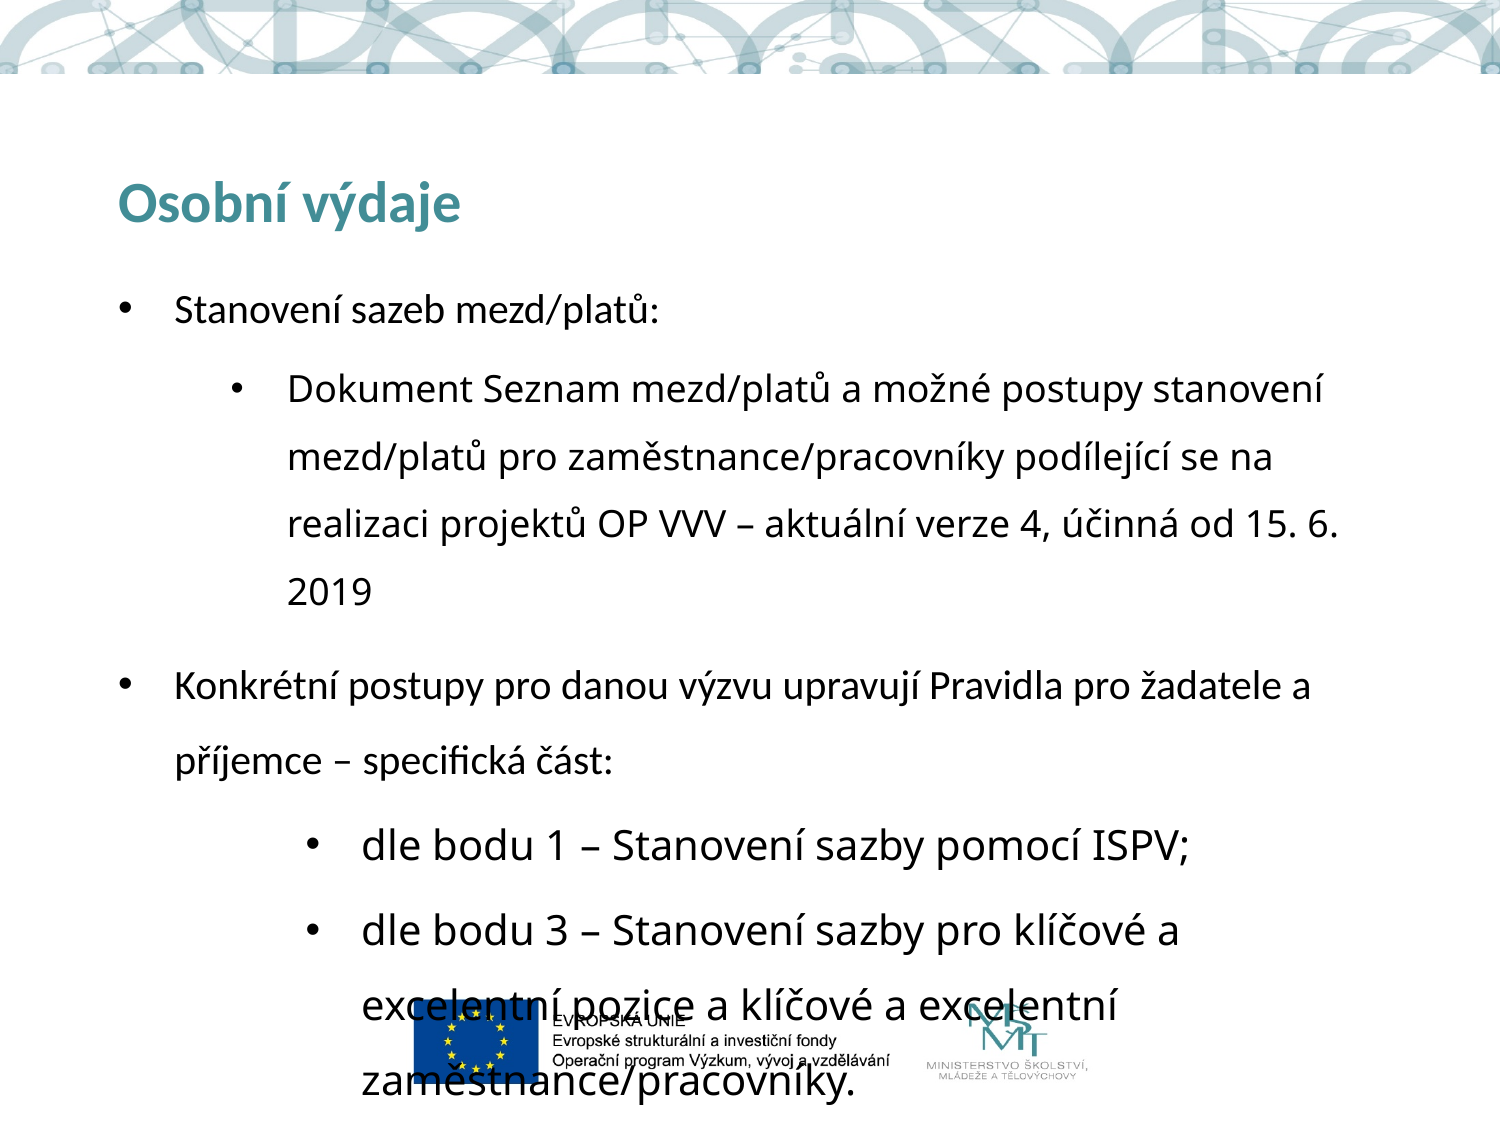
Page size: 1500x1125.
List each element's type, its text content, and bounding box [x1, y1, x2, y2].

picture [371, 957, 1129, 1125]
list Stanovení sazeb mezd/platů: Dokument Seznam mezd/platů a možné postupy stanovení mezd/platů pro zaměstnance/pracovníky podílející se na realizaci projektů OP VVV – aktuální verze 4, účinná od 15. 6. 2019 Konkrétní postupy pro danou výzvu upravují Pravidla pro žadatele a příjemce – specifická část: dle bodu 1 – Stanovení sazby pomocí ISPV; dle bodu 3 – Stanovení sazby pro klíčové a excelentní pozice a klíčové a excelentní zaměstnance/pracovníky. [103, 249, 1397, 926]
picture [0, 0, 1500, 74]
title Osobní výdaje [103, 129, 1397, 249]
